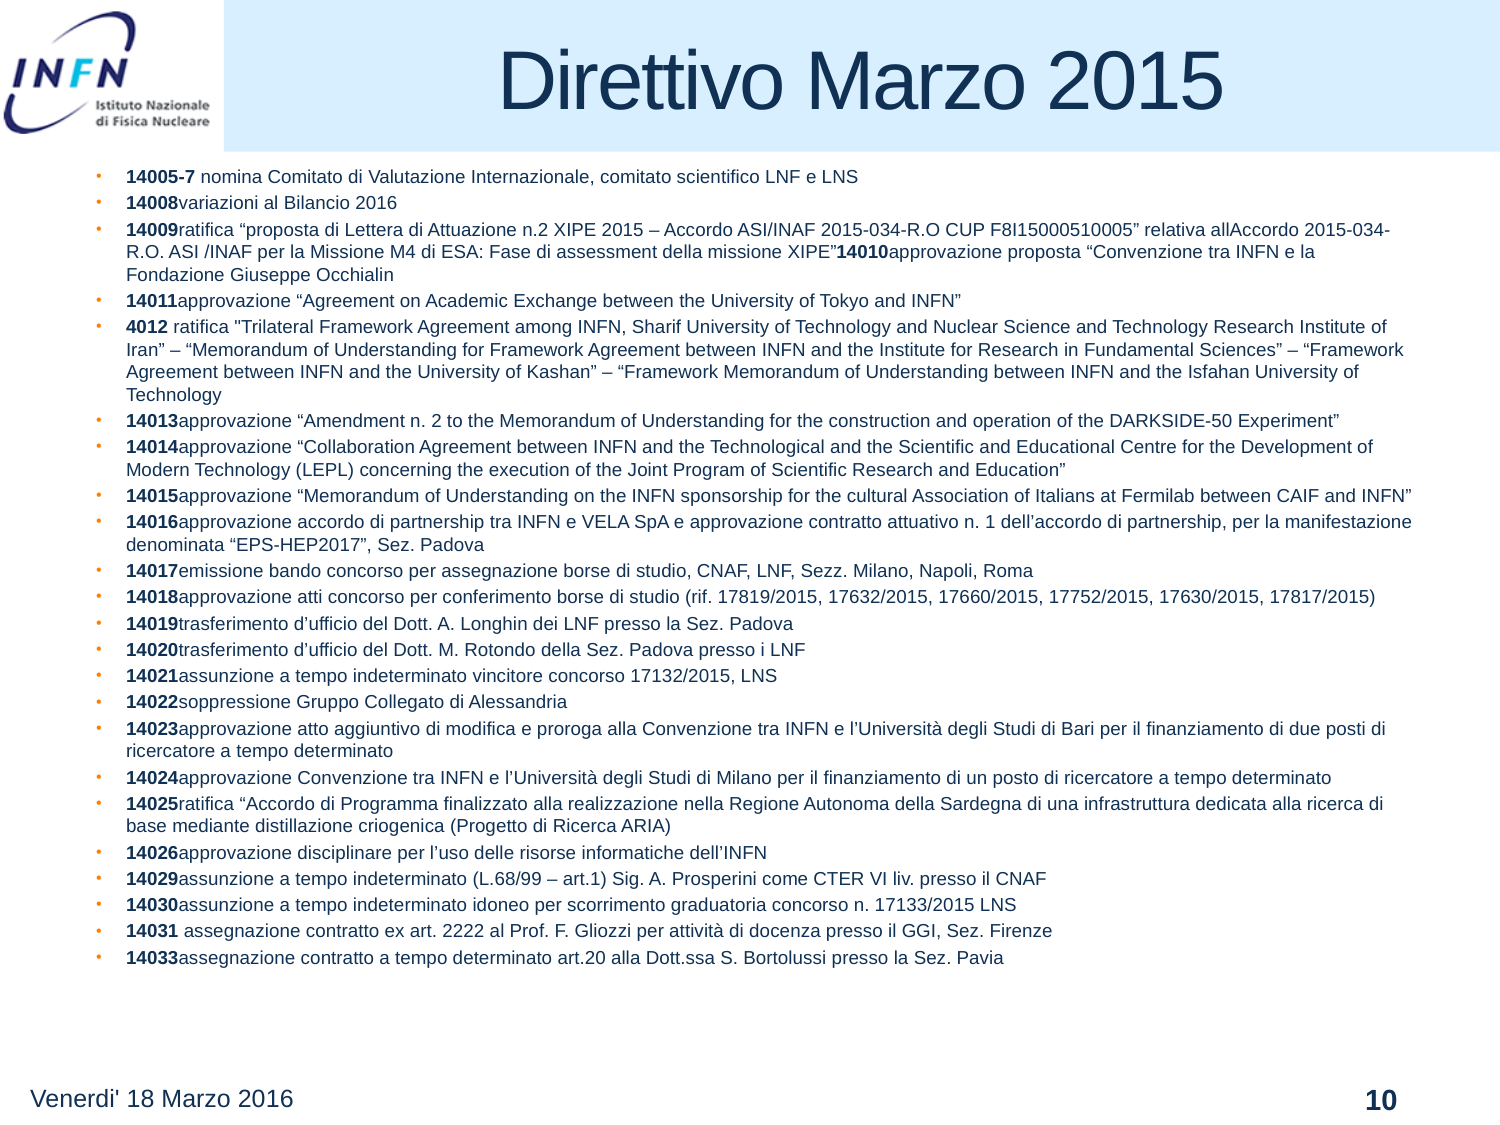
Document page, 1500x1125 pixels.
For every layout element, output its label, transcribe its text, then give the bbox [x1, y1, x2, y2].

list 14005-7 nomina Comitato di Valutazione Internazionale, comitato scientifico LNF e LNS 14008variazioni al Bilancio 2016 14009ratifica “proposta di Lettera di Attuazione n.2 XIPE 2015 – Accordo ASI/INAF 2015-034-R.O CUP F8I15000510005” relativa allAccordo 2015-034-R.O. ASI /INAF per la Missione M4 di ESA: Fase di assessment della missione XIPE”14010approvazione proposta “Convenzione tra INFN e la Fondazione Giuseppe Occhialin 14011approvazione “Agreement on Academic Exchange between the University of Tokyo and INFN” 4012 ratifica "Trilateral Framework Agreement among INFN, Sharif University of Technology and Nuclear Science and Technology Research Institute of Iran” – “Memorandum of Understanding for Framework Agreement between INFN and the Institute for Research in Fundamental Sciences” – “Framework Agreement between INFN and the University of Kashan” – “Framework Memorandum of Understanding between INFN and the Isfahan University of Technology 14013approvazione “Amendment n. 2 to the Memorandum of Understanding for the construction and operation of the DARKSIDE-50 Experiment” 14014approvazione “Collaboration Agreement between INFN and the Technological and the Scientific and Educational Centre for the Development of Modern Technology (LEPL) concerning the execution of the Joint Program of Scientific Research and Education” 14015approvazione “Memorandum of Understanding on the INFN sponsorship for the cultural Association of Italians at Fermilab between CAIF and INFN” 14016approvazione accordo di partnership tra INFN e VELA SpA e approvazione contratto attuativo n. 1 dell’accordo di partnership, per la manifestazione denominata “EPS-HEP2017”, Sez. Padova 14017emissione bando concorso per assegnazione borse di studio, CNAF, LNF, Sezz. Milano, Napoli, Roma 14018approvazione atti concorso per conferimento borse di studio (rif. 17819/2015, 17632/2015, 17660/2015, 17752/2015, 17630/2015, 17817/2015) 14019trasferimento d’ufficio del Dott. A. Longhin dei LNF presso la Sez. Padova 14020trasferimento d’ufficio del Dott. M. Rotondo della Sez. Padova presso i LNF 14021assunzione a tempo indeterminato vincitore concorso 17132/2015, LNS 14022soppressione Gruppo Collegato di Alessandria 14023approvazione atto aggiuntivo di modifica e proroga alla Convenzione tra INFN e l’Università degli Studi di Bari per il finanziamento di due posti di ricercatore a tempo determinato 14024approvazione Convenzione tra INFN e l’Università degli Studi di Milano per il finanziamento di un posto di ricercatore a tempo determinato 14025ratifica “Accordo di Programma finalizzato alla realizzazione nella Regione Autonoma della Sardegna di una infrastruttura dedicata alla ricerca di base mediante distillazione criogenica (Progetto di Ricerca ARIA) 14026approvazione disciplinare per l’uso delle risorse informatiche dell’INFN 14029assunzione a tempo indeterminato (L.68/99 – art.1) Sig. A. Prosperini come CTER VI liv. presso il CNAF 14030assunzione a tempo indeterminato idoneo per scorrimento graduatoria concorso n. 17133/2015 LNS 14031 assegnazione contratto ex art. 2222 al Prof. F. Gliozzi per attività di docenza presso il GGI, Sez. Firenze 14033assegnazione contratto a tempo determinato art.20 alla Dott.ssa S. Bortolussi presso la Sez. Pavia [81, 157, 1432, 1071]
slide_number 10 [1350, 1072, 1500, 1125]
title Direttivo Marzo 2015 [223, 0, 1500, 152]
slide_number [15, 1071, 396, 1125]
picture [0, 0, 215, 149]
